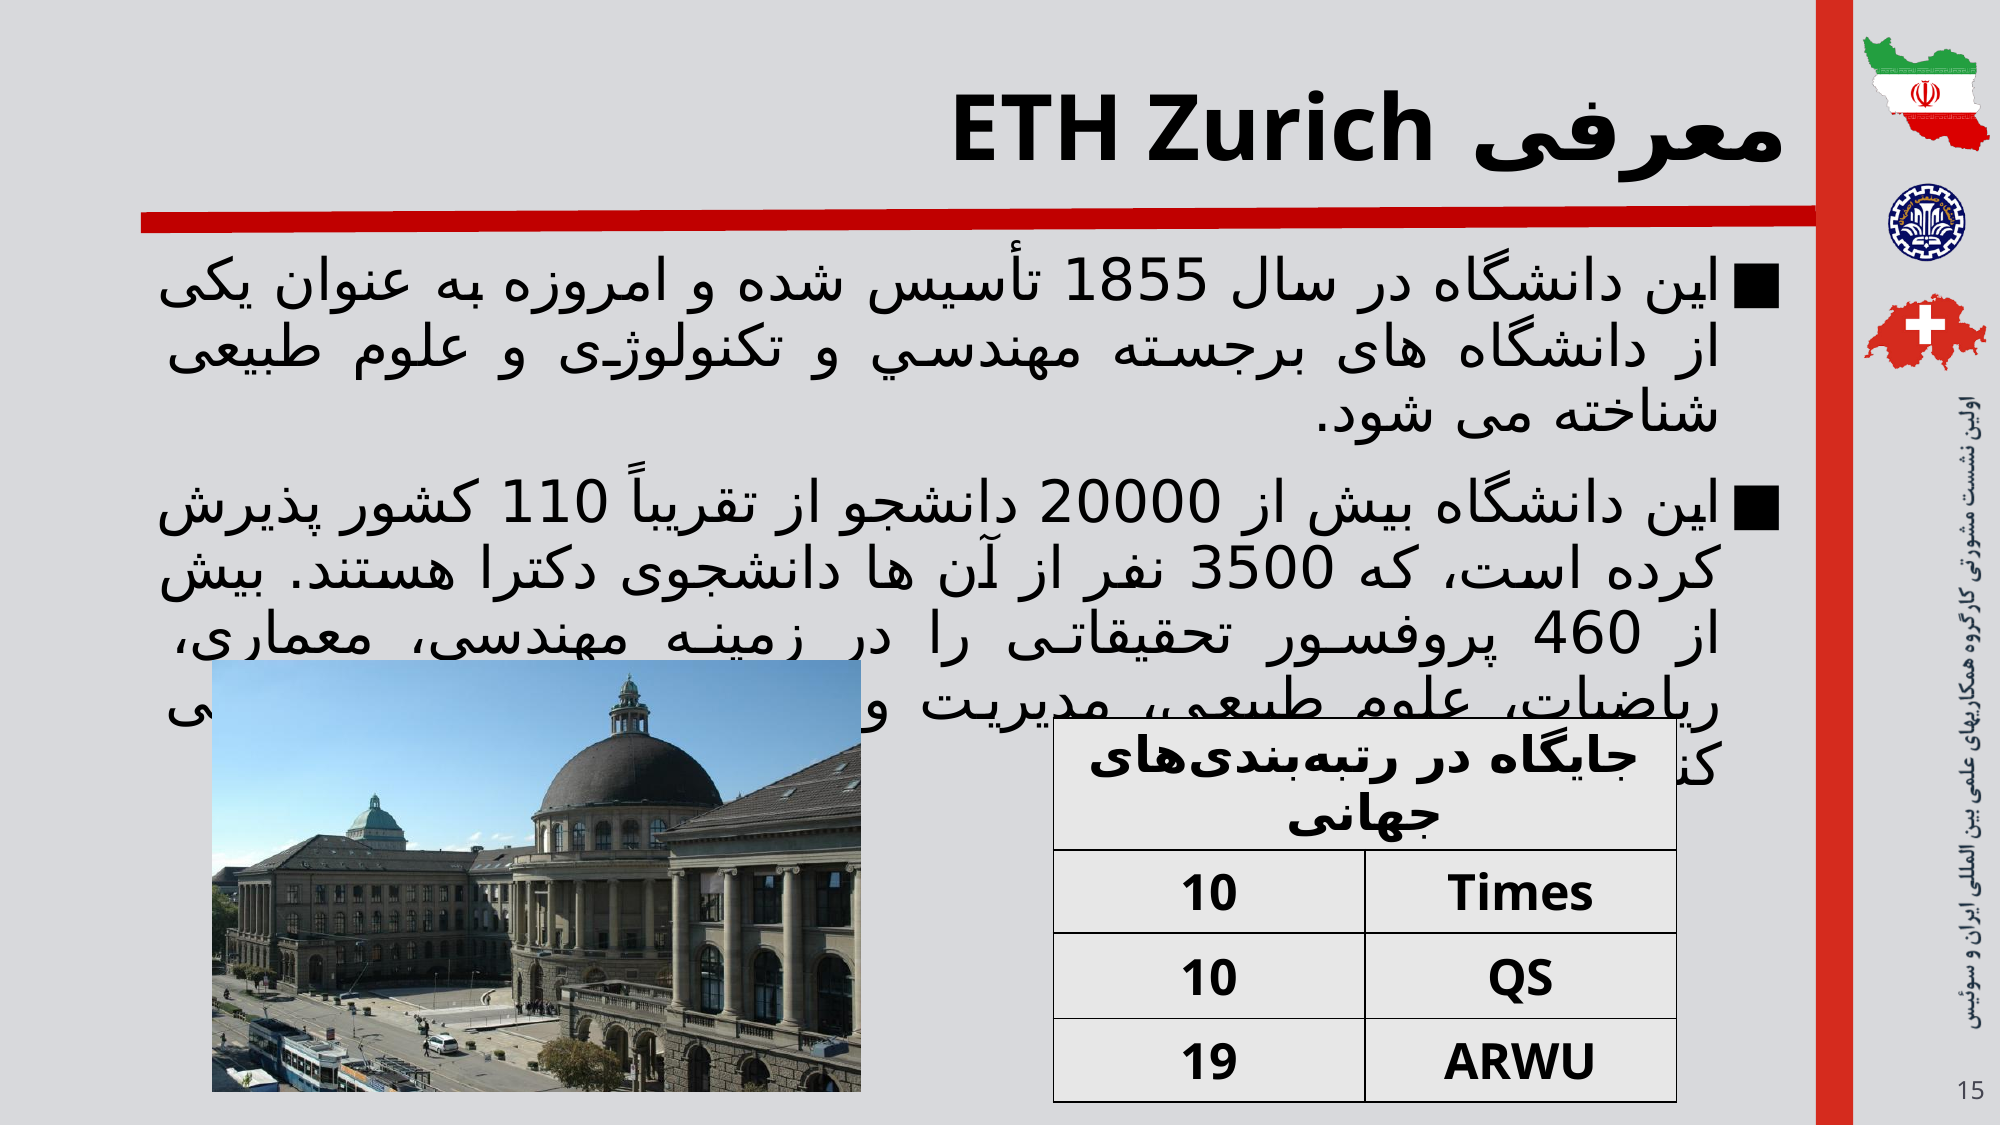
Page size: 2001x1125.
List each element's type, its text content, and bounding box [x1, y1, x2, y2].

table_cell QS [1366, 934, 1676, 1018]
table_cell 19 [1054, 1019, 1364, 1101]
table_cell 10 [1054, 934, 1364, 1018]
table_cell Times [1366, 851, 1676, 932]
title معرفی ETH Zurich [140, 74, 1804, 200]
picture [1860, 18, 2000, 1032]
slide_number 15 [1902, 1058, 2000, 1125]
picture [212, 660, 861, 1092]
table_header جایگاه در رتبه‌بندی‌های جهانی [1054, 719, 1676, 849]
list این دانشگاه در سال 1855 تأسیس شده و امروزه به عنوان یکی از دانشگاه های برجسته مهندسي و تکنولوژی و علوم طبیعی شناخته می شود. این دانشگاه بیش از 20000 دانشجو از تقریباً 110 کشور پذیرش کرده است، که 3500 نفر از آن ها دانشجوی دکترا هستند. بیش از 460 پروفسور تحقیقاتی را در زمینه مهندسی، معماری، ریاضیات، علوم طبیعی، مدیریت و علوم اجتماعی تدریس می کنند. [140, 240, 1800, 1101]
table_cell 10 [1054, 851, 1364, 932]
table_cell ARWU [1366, 1019, 1676, 1101]
